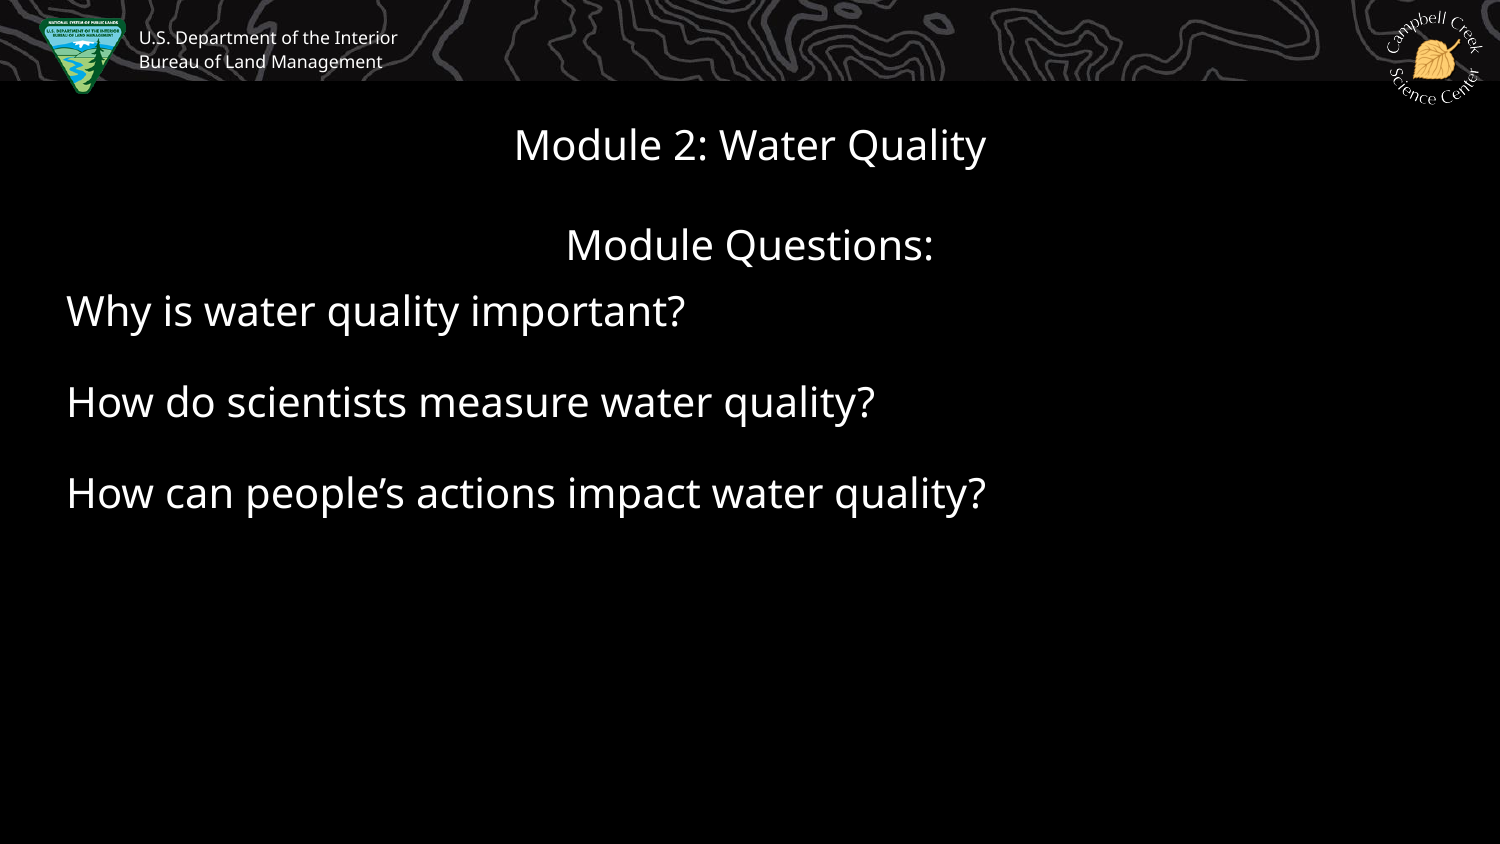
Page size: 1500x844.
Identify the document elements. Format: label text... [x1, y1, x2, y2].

title Module 2: Water Quality Module Questions: [51, 113, 1449, 262]
list Why is water quality important? How do scientists measure water quality? How can people’s actions impact water quality? [51, 262, 1449, 750]
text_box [0, 0, 1500, 105]
